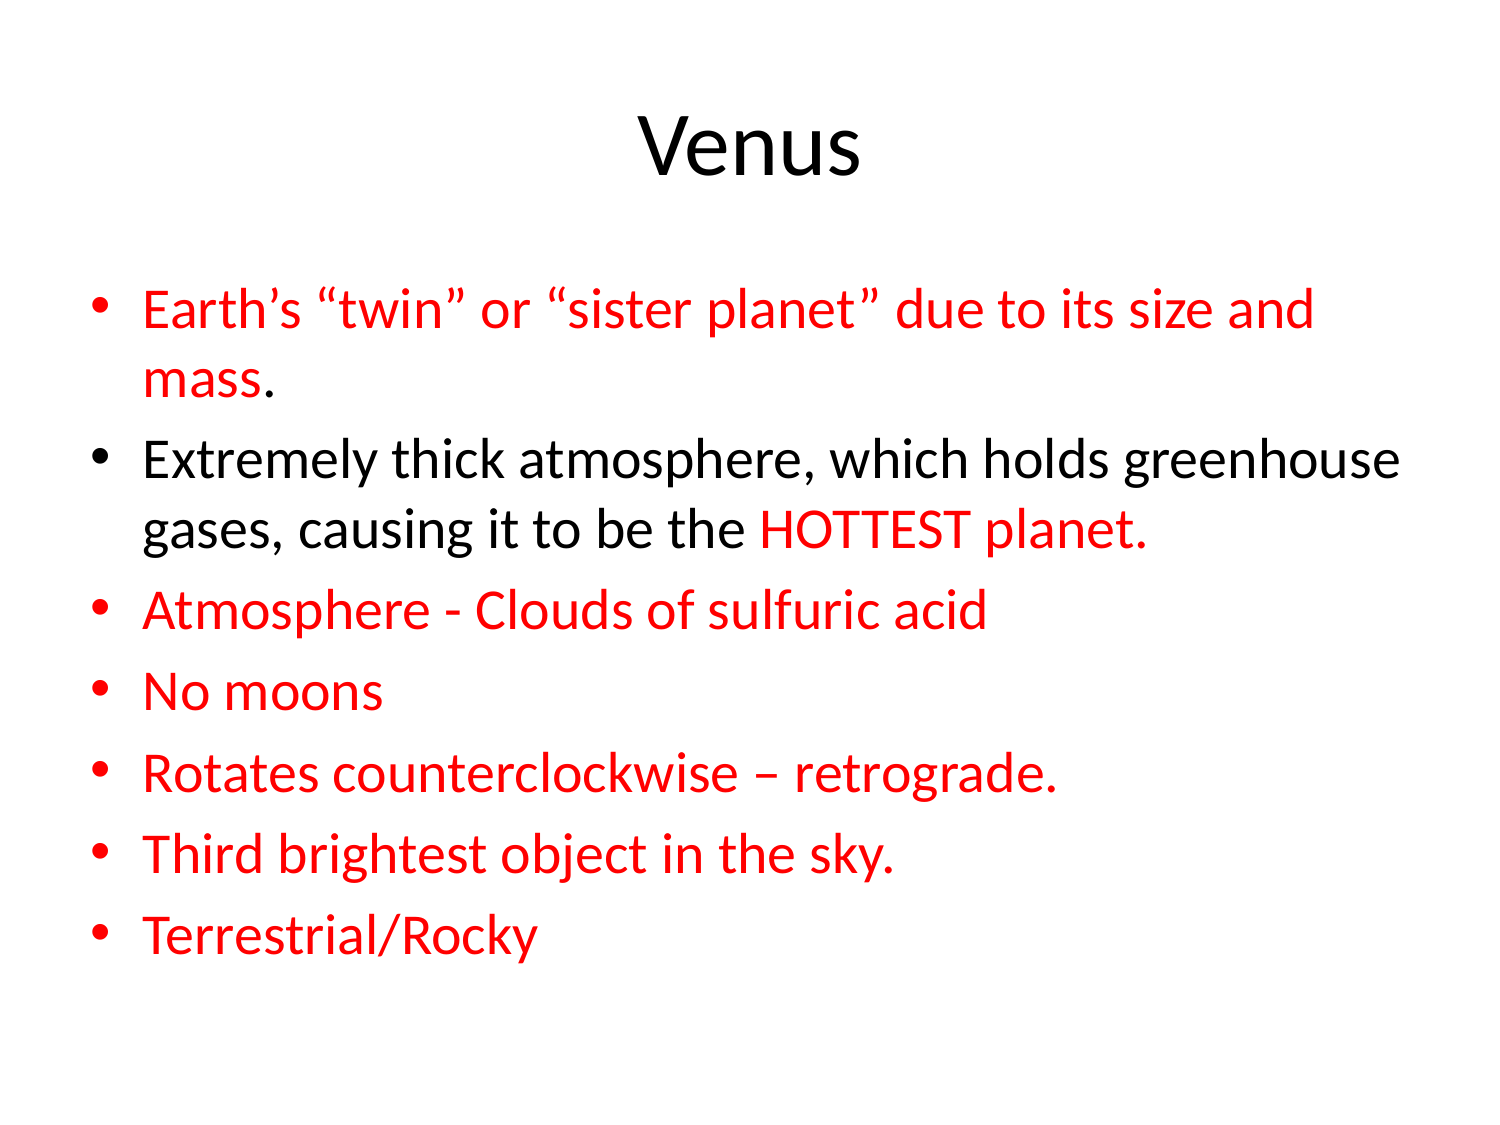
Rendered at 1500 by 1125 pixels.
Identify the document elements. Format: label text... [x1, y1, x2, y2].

title Venus [75, 45, 1425, 233]
list Earth’s “twin” or “sister planet” due to its size and mass. Extremely thick atmosphere, which holds greenhouse gases, causing it to be the HOTTEST planet. Atmosphere - Clouds of sulfuric acid No moons Rotates counterclockwise – retrograde. Third brightest object in the sky. Terrestrial/Rocky [75, 262, 1425, 1005]
